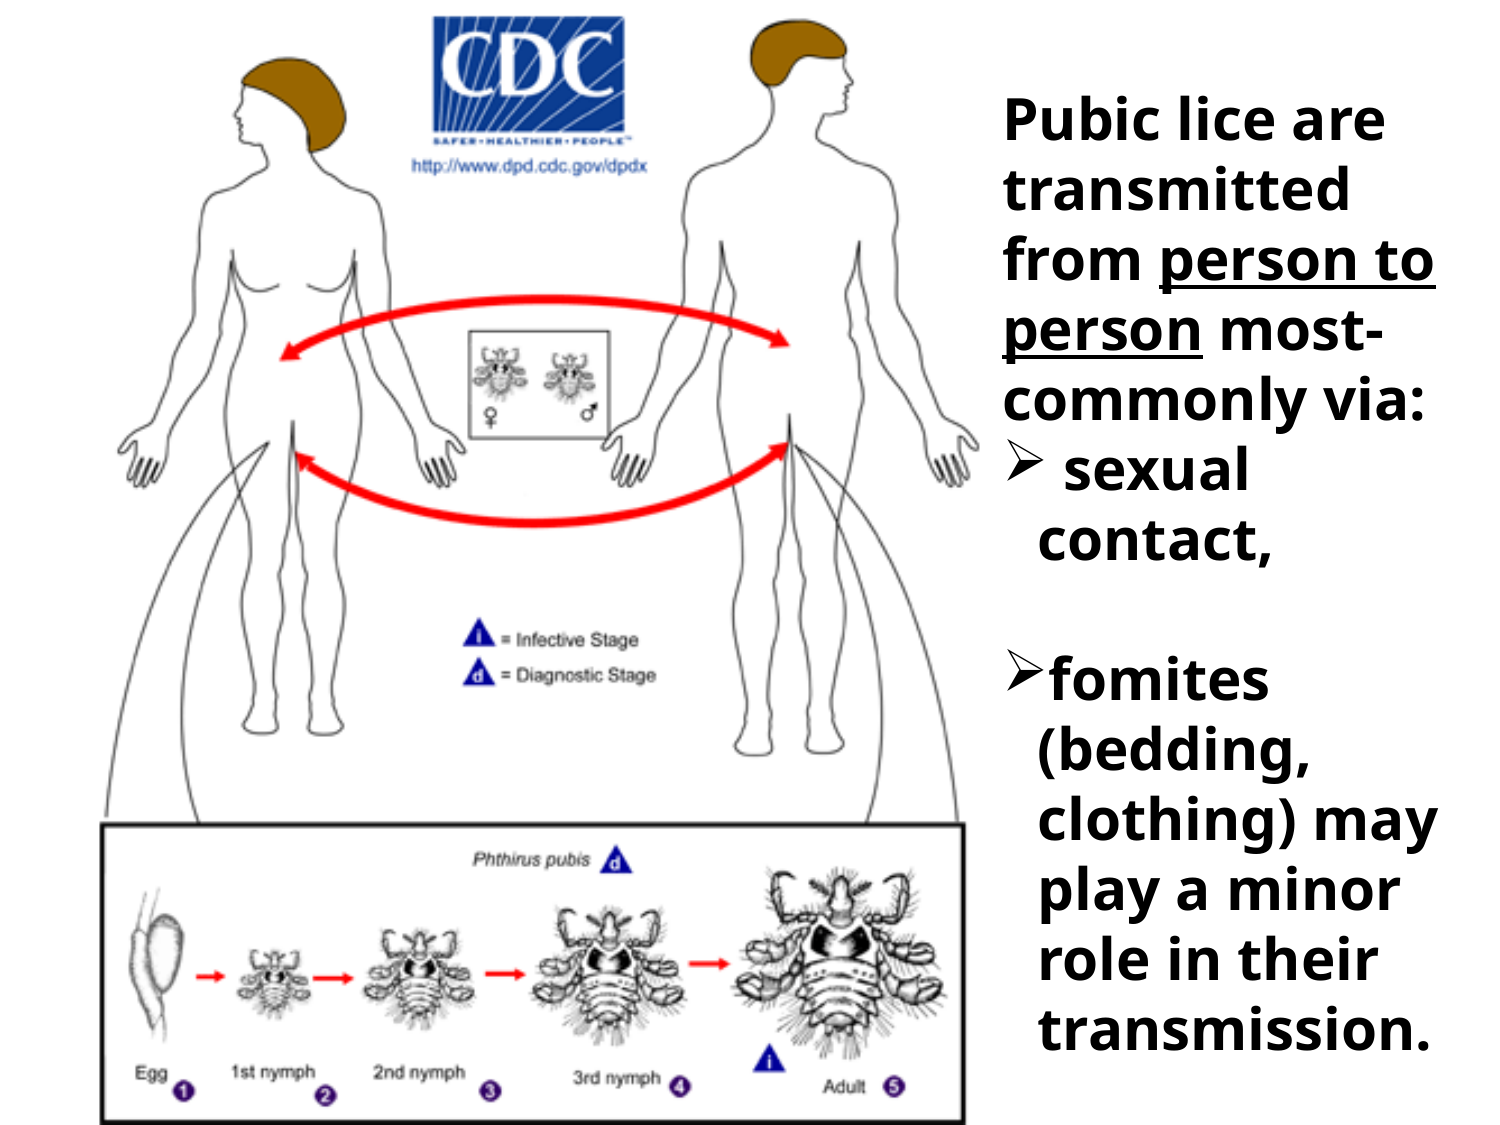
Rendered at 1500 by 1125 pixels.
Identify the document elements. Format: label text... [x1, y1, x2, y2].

text_box Pubic lice are transmitted from person to person most-commonly via: sexual contact, fomites (bedding, clothing) may play a minor role in their transmission. [1004, 74, 1463, 1070]
picture [24, 0, 1001, 1125]
